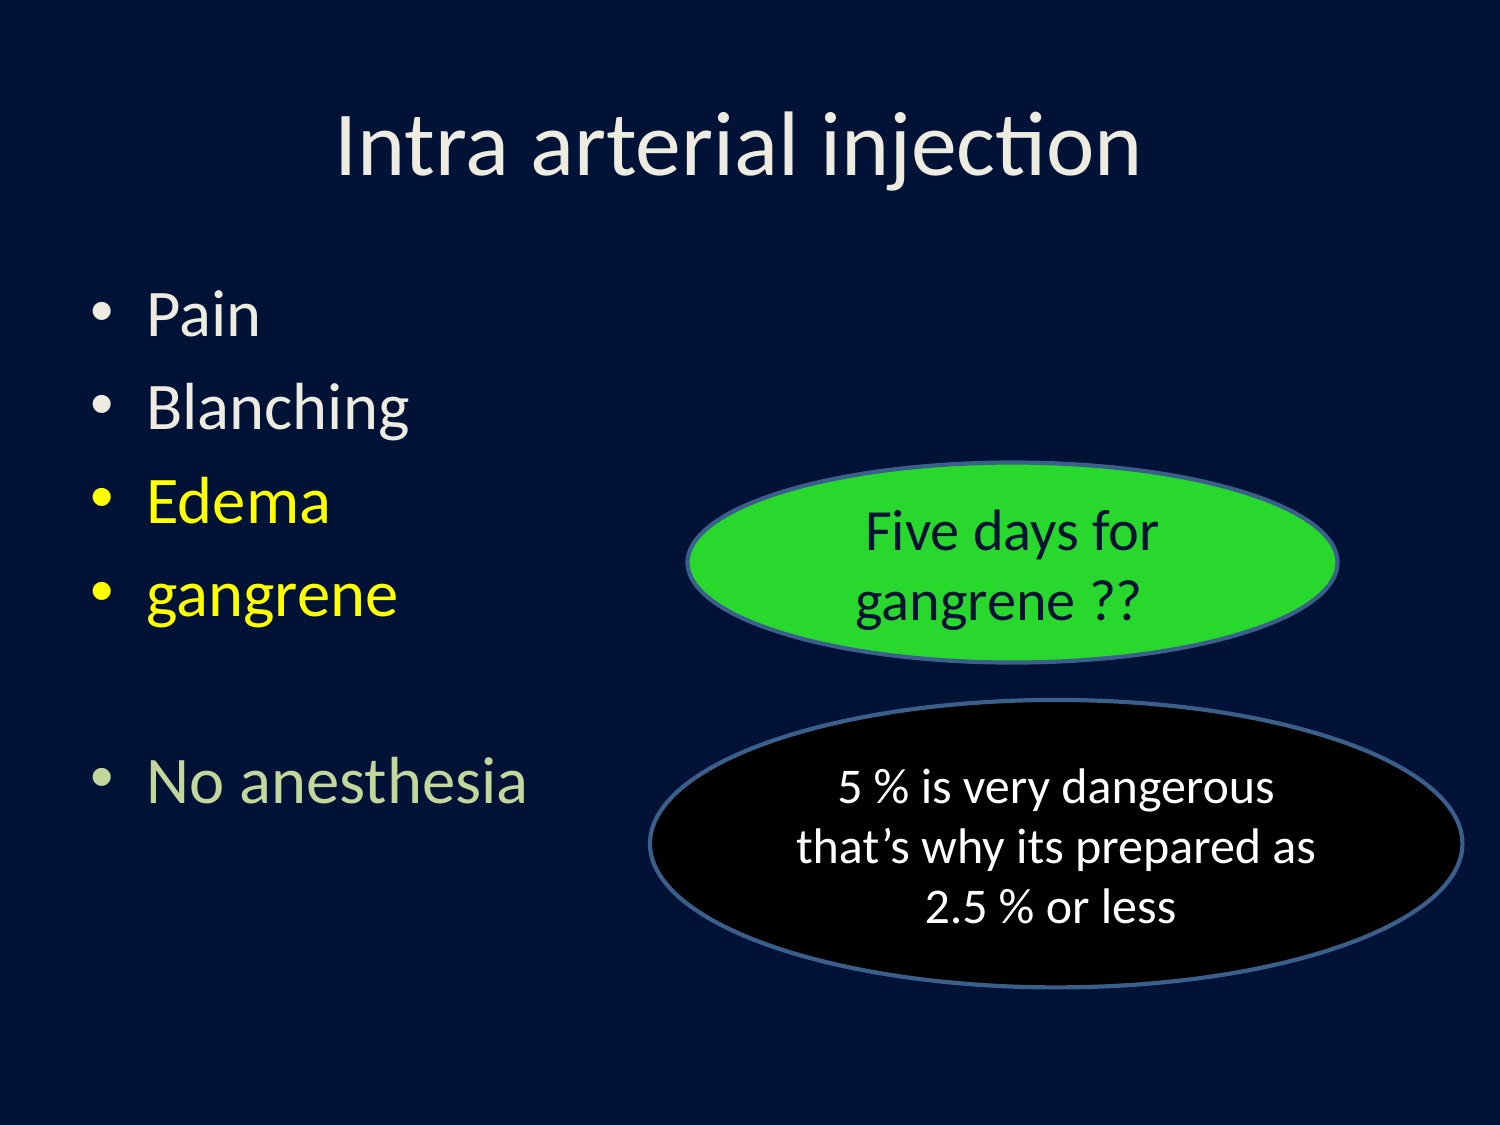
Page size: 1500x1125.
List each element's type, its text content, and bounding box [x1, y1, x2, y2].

list Pain Blanching Edema gangrene No anesthesia [75, 262, 1425, 1005]
text_box 5 % is very dangerous that’s why its prepared as 2.5 % or less [647, 697, 1465, 990]
title Intra arterial injection [75, 45, 1425, 233]
text_box Five days for gangrene ?? [685, 460, 1340, 665]
